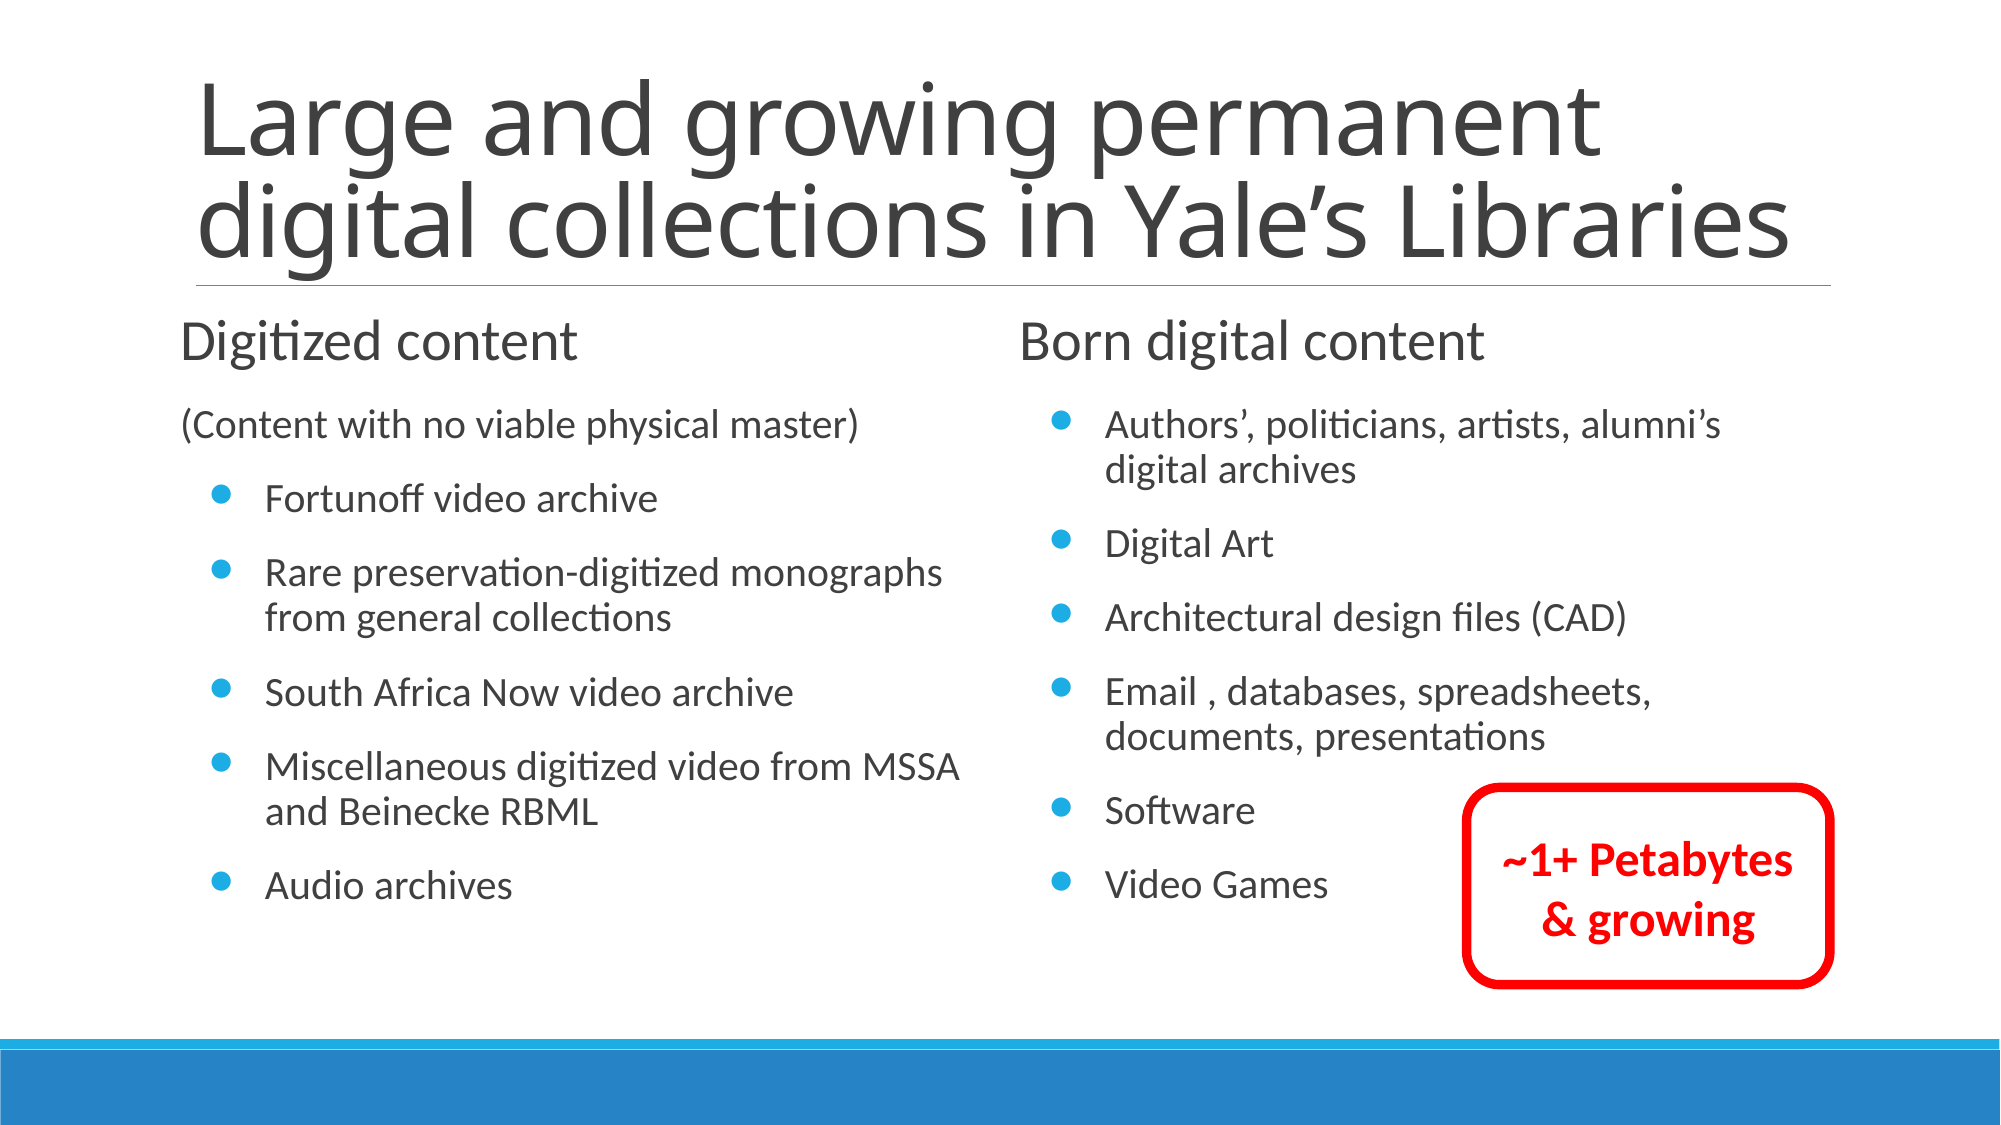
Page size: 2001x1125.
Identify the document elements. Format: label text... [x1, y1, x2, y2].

title Large and growing permanent digital collections in Yale’s Libraries [180, 47, 1830, 285]
text_box ~1+ Petabytes & growing [1465, 786, 1832, 986]
list Digitized content (Content with no viable physical master) Fortunoff video archive Rare preservation-digitized monographs from general collections South Africa Now video archive Miscellaneous digitized video from MSSA and Beinecke RBML Audio archives [180, 302, 1004, 963]
text_box Born digital content Authors’, politicians, artists, alumni’s digital archives Digital Art Architectural design files (CAD) Email , databases, spreadsheets, documents, presentations Software Video Games [1005, 302, 1831, 916]
